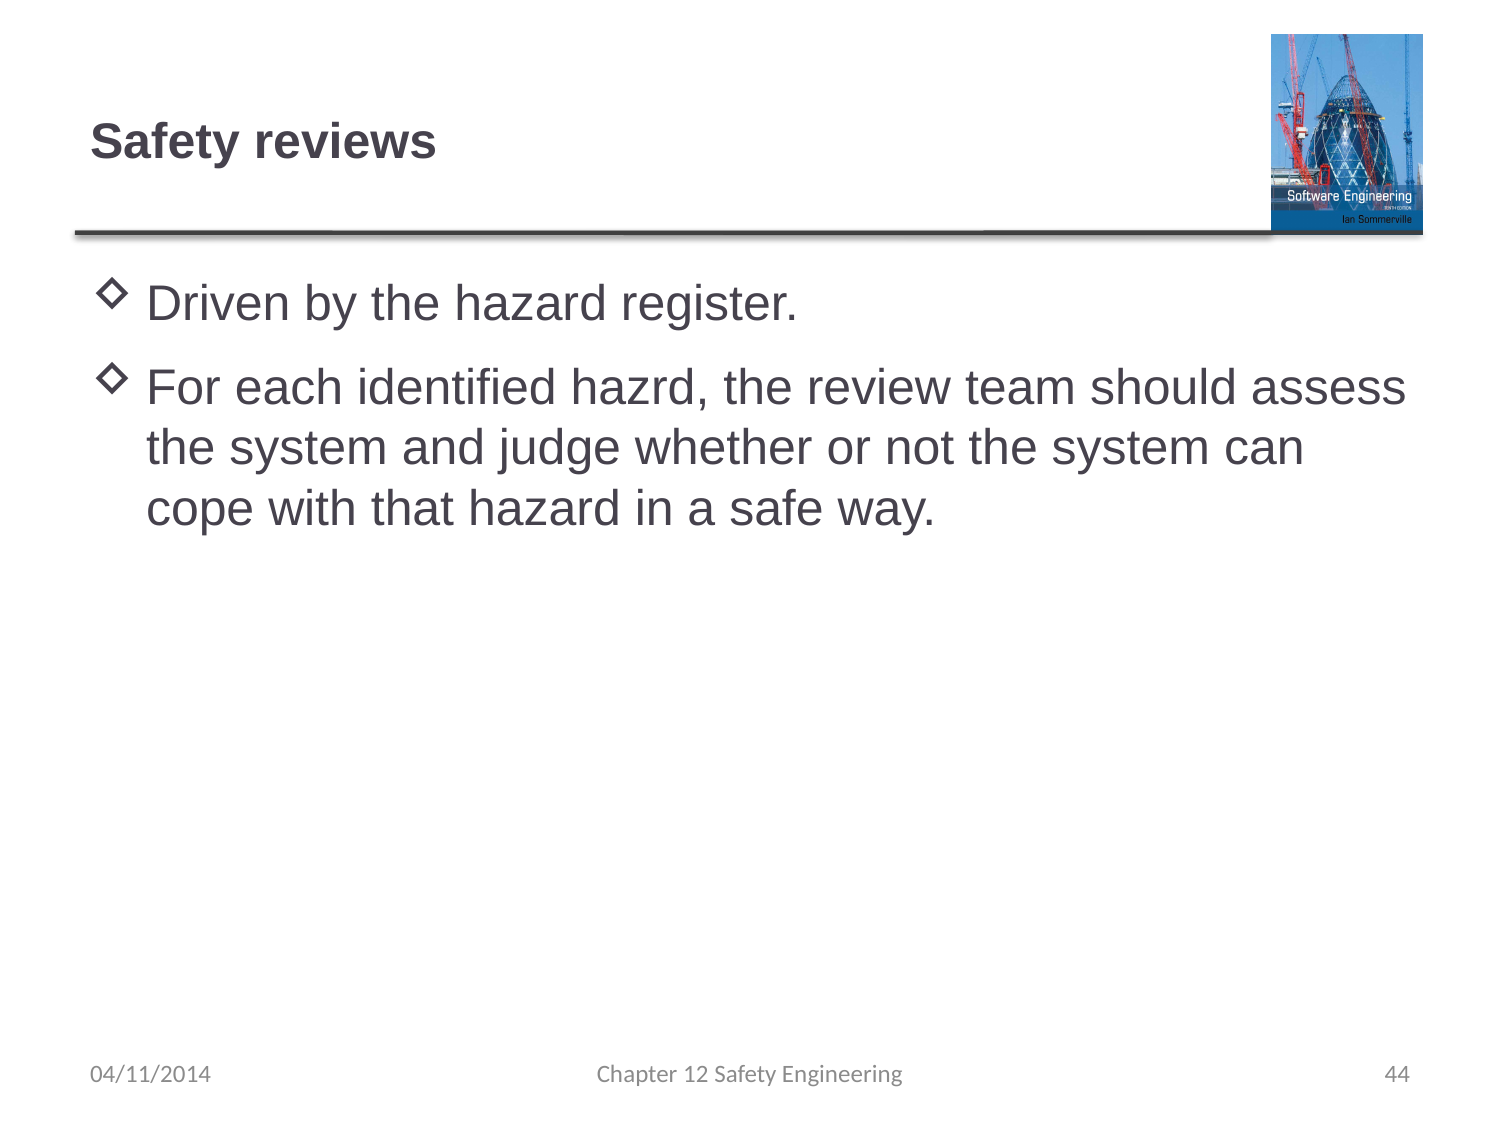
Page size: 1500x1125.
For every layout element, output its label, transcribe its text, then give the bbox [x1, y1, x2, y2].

title Safety reviews [74, 44, 1272, 233]
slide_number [75, 1042, 425, 1103]
list Driven by the hazard register. For each identified hazrd, the review team should assess the system and judge whether or not the system can cope with that hazard in a safe way. [75, 262, 1425, 1005]
slide_number 44 [1074, 1042, 1425, 1103]
footer Chapter 12 Safety Engineering [512, 1042, 988, 1103]
picture [1271, 34, 1423, 230]
